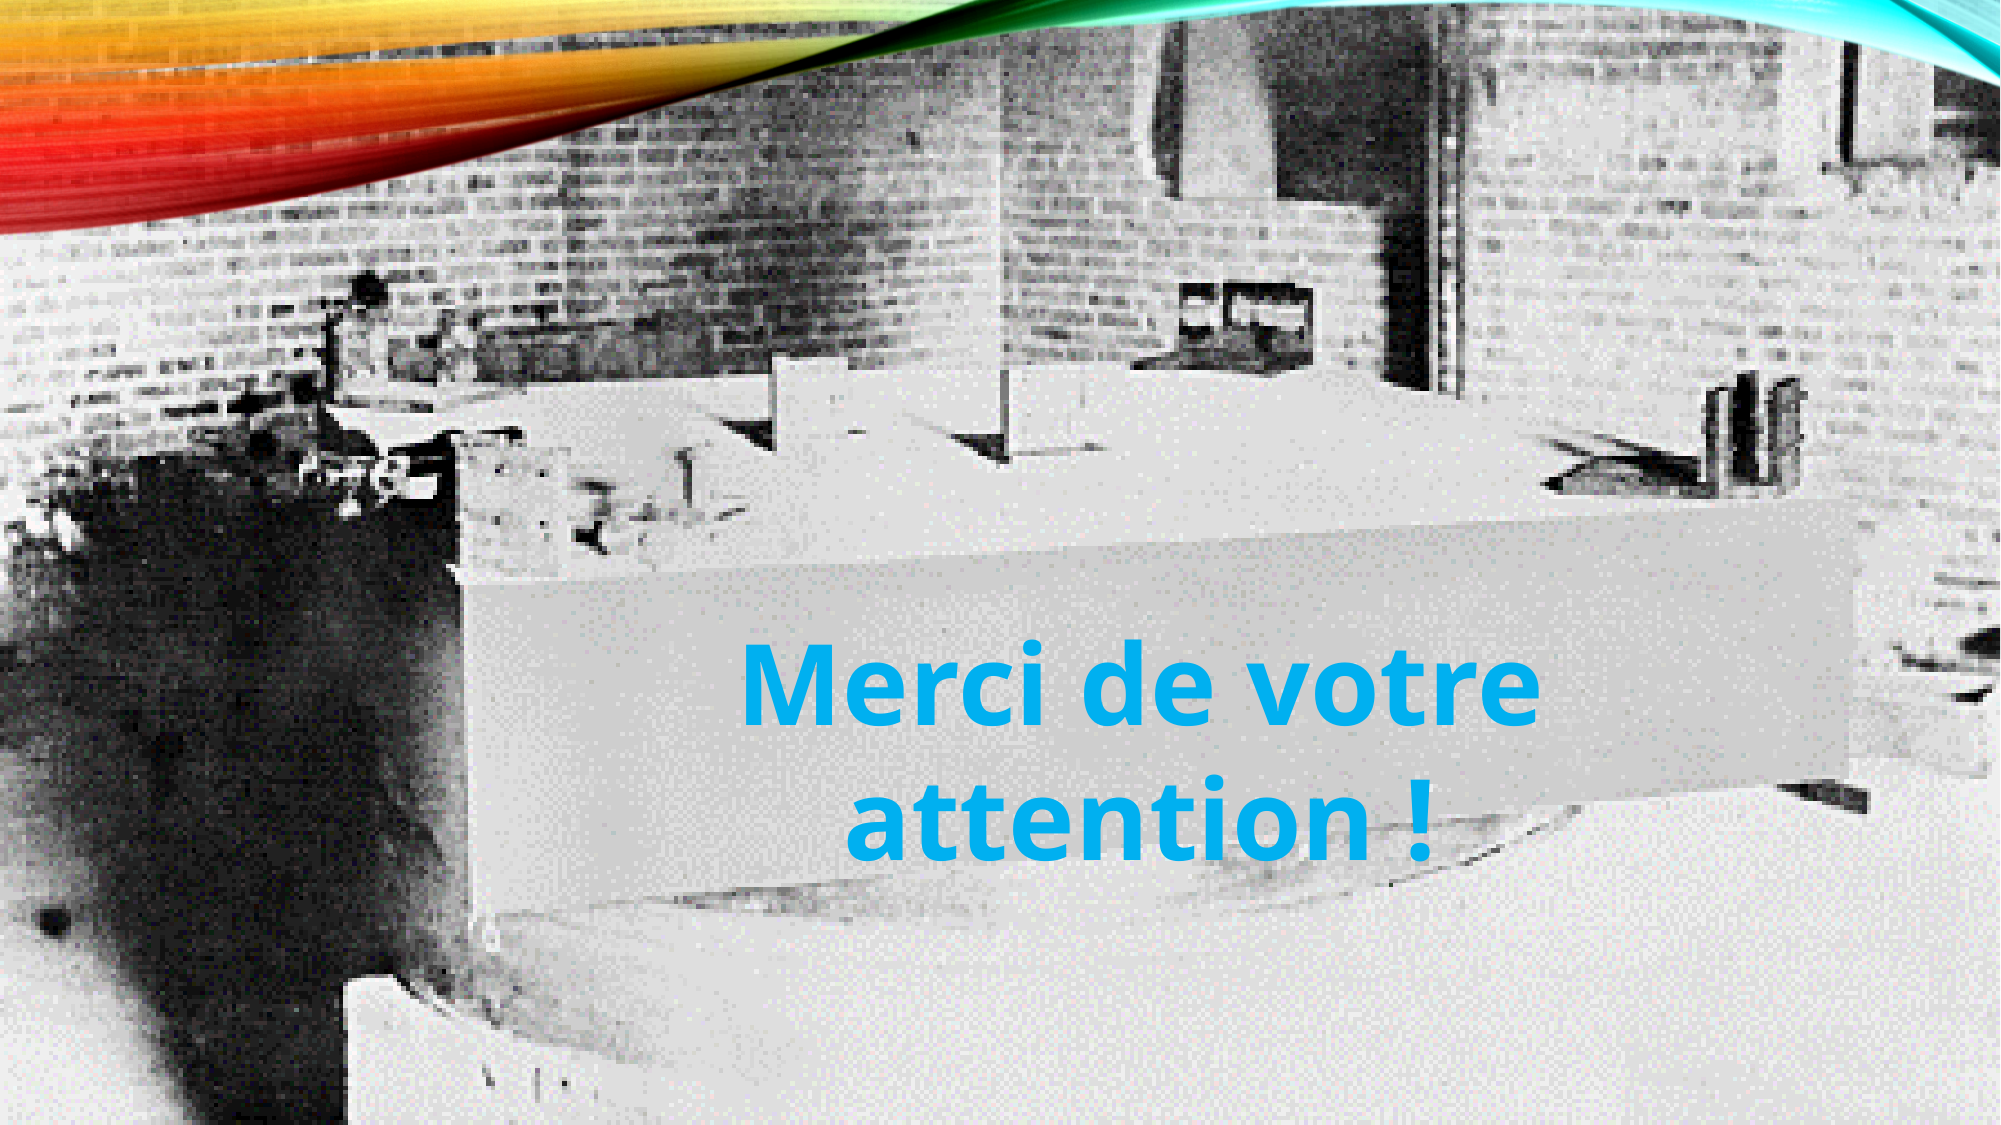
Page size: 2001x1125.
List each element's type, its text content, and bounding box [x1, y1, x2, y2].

text_box Merci de votre attention ! [545, 605, 1736, 891]
picture [0, 0, 2001, 1125]
